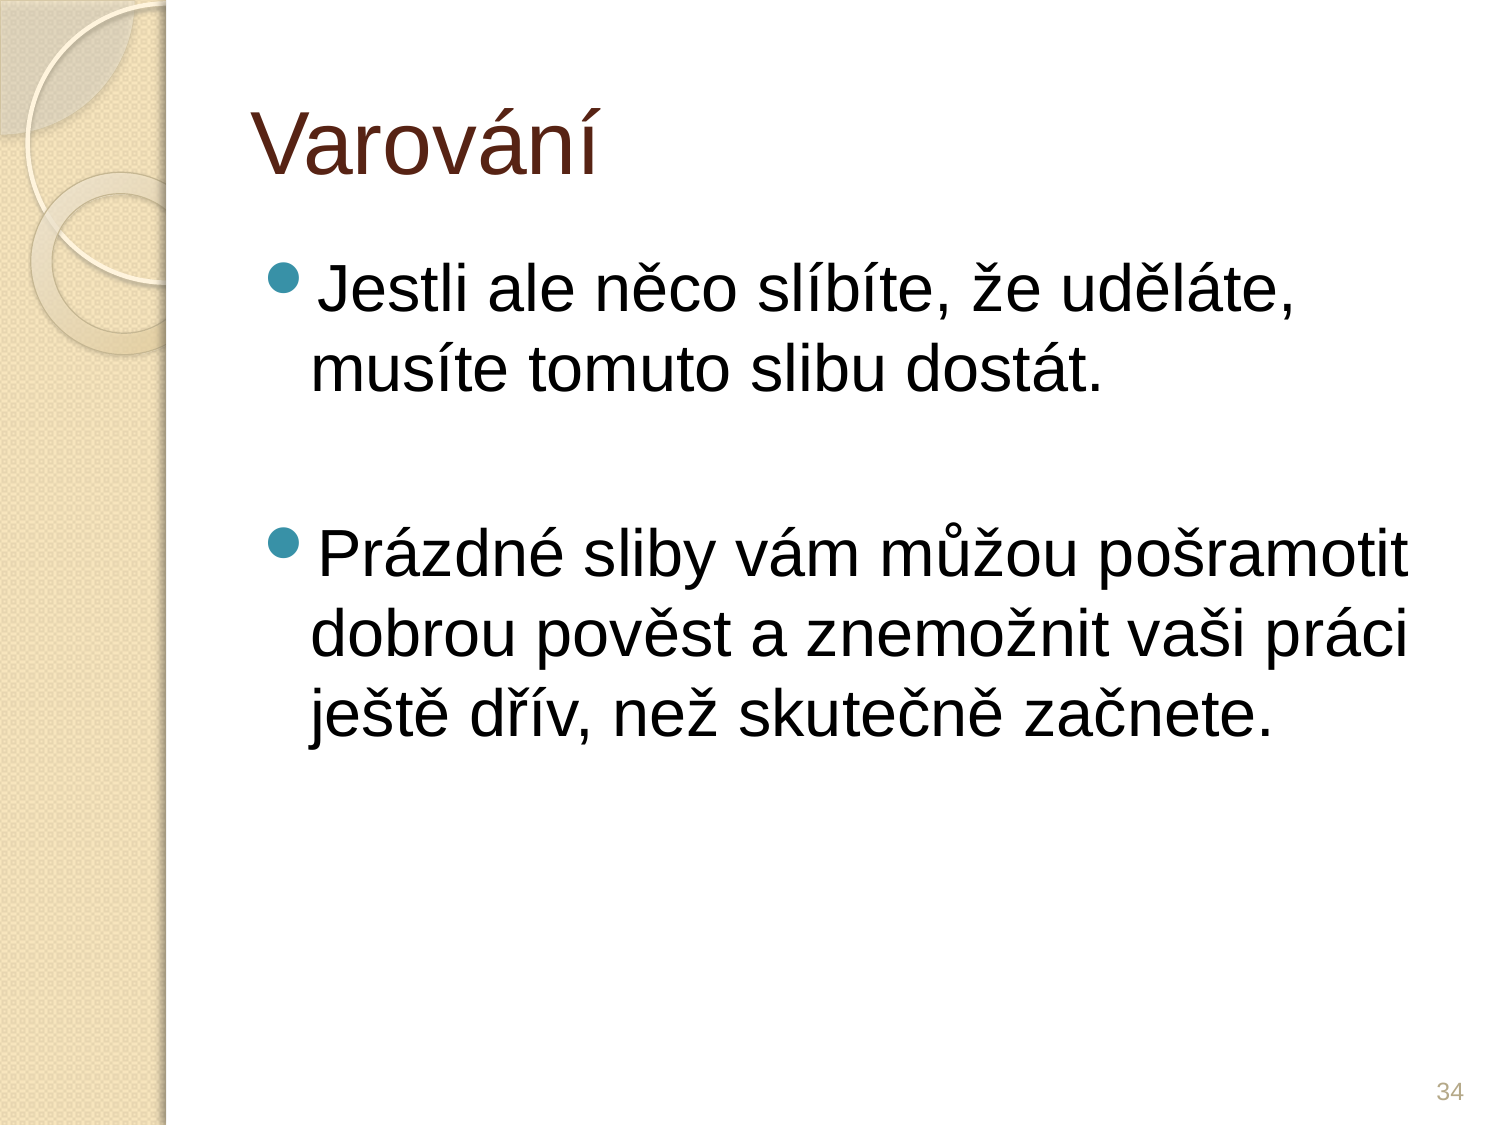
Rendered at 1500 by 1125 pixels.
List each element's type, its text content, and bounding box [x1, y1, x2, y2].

slide_number 34 [1413, 1034, 1488, 1113]
title Varování [235, 45, 1466, 233]
list Jestli ale něco slíbíte, že uděláte, musíte tomuto slibu dostát. Prázdné sliby vám můžou pošramotit dobrou pověst a znemožnit vaši práci ještě dřív, než skutečně začnete. [235, 237, 1466, 1025]
